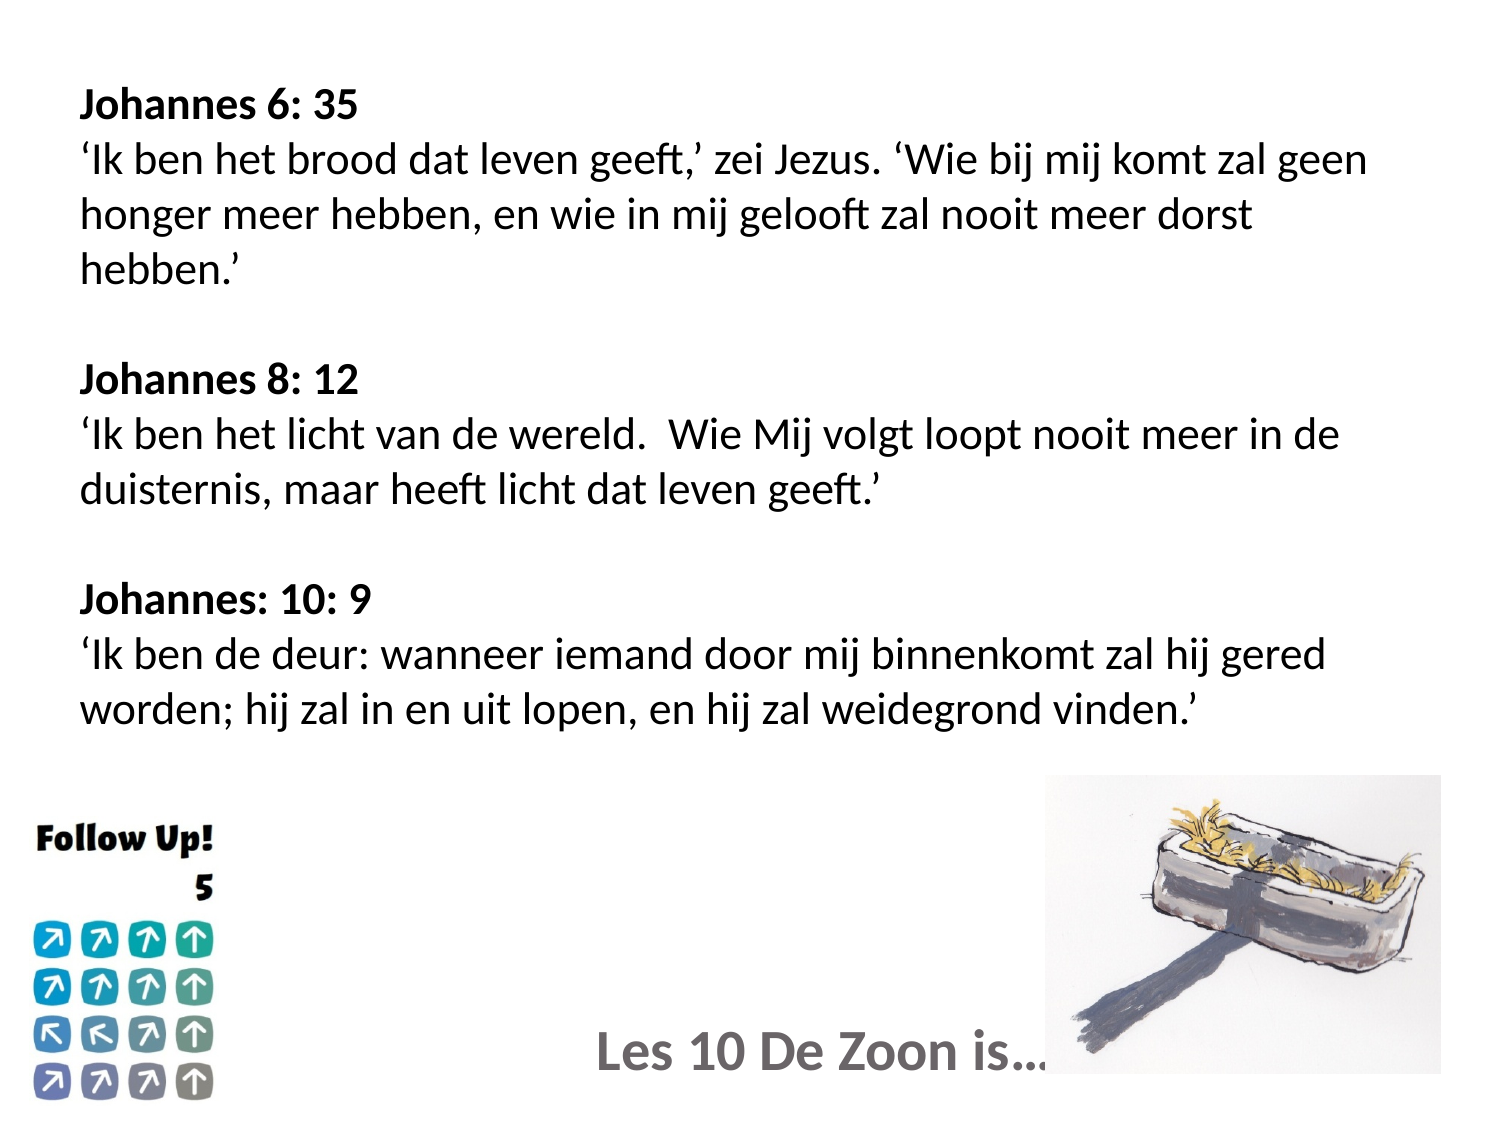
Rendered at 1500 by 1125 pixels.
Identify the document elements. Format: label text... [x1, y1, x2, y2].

picture [29, 815, 219, 1106]
picture [1045, 774, 1441, 1074]
text_box Les 10 De Zoon is… [549, 999, 1099, 1095]
text_box Johannes 6: 35 ‘Ik ben het brood dat leven geeft,’ zei Jezus. ‘Wie bij mij komt zal geen honger meer hebben, en wie in mij gelooft zal nooit meer dorst hebben.’ Johannes 8: 12 ‘Ik ben het licht van de wereld. Wie Mij volgt loopt nooit meer in de duisternis, maar heeft licht dat leven geeft.’ Johannes: 10: 9 ‘Ik ben de deur: wanneer iemand door mij binnenkomt zal hij gered worden; hij zal in en uit lopen, en hij zal weidegrond vinden.’ [64, 66, 1424, 741]
